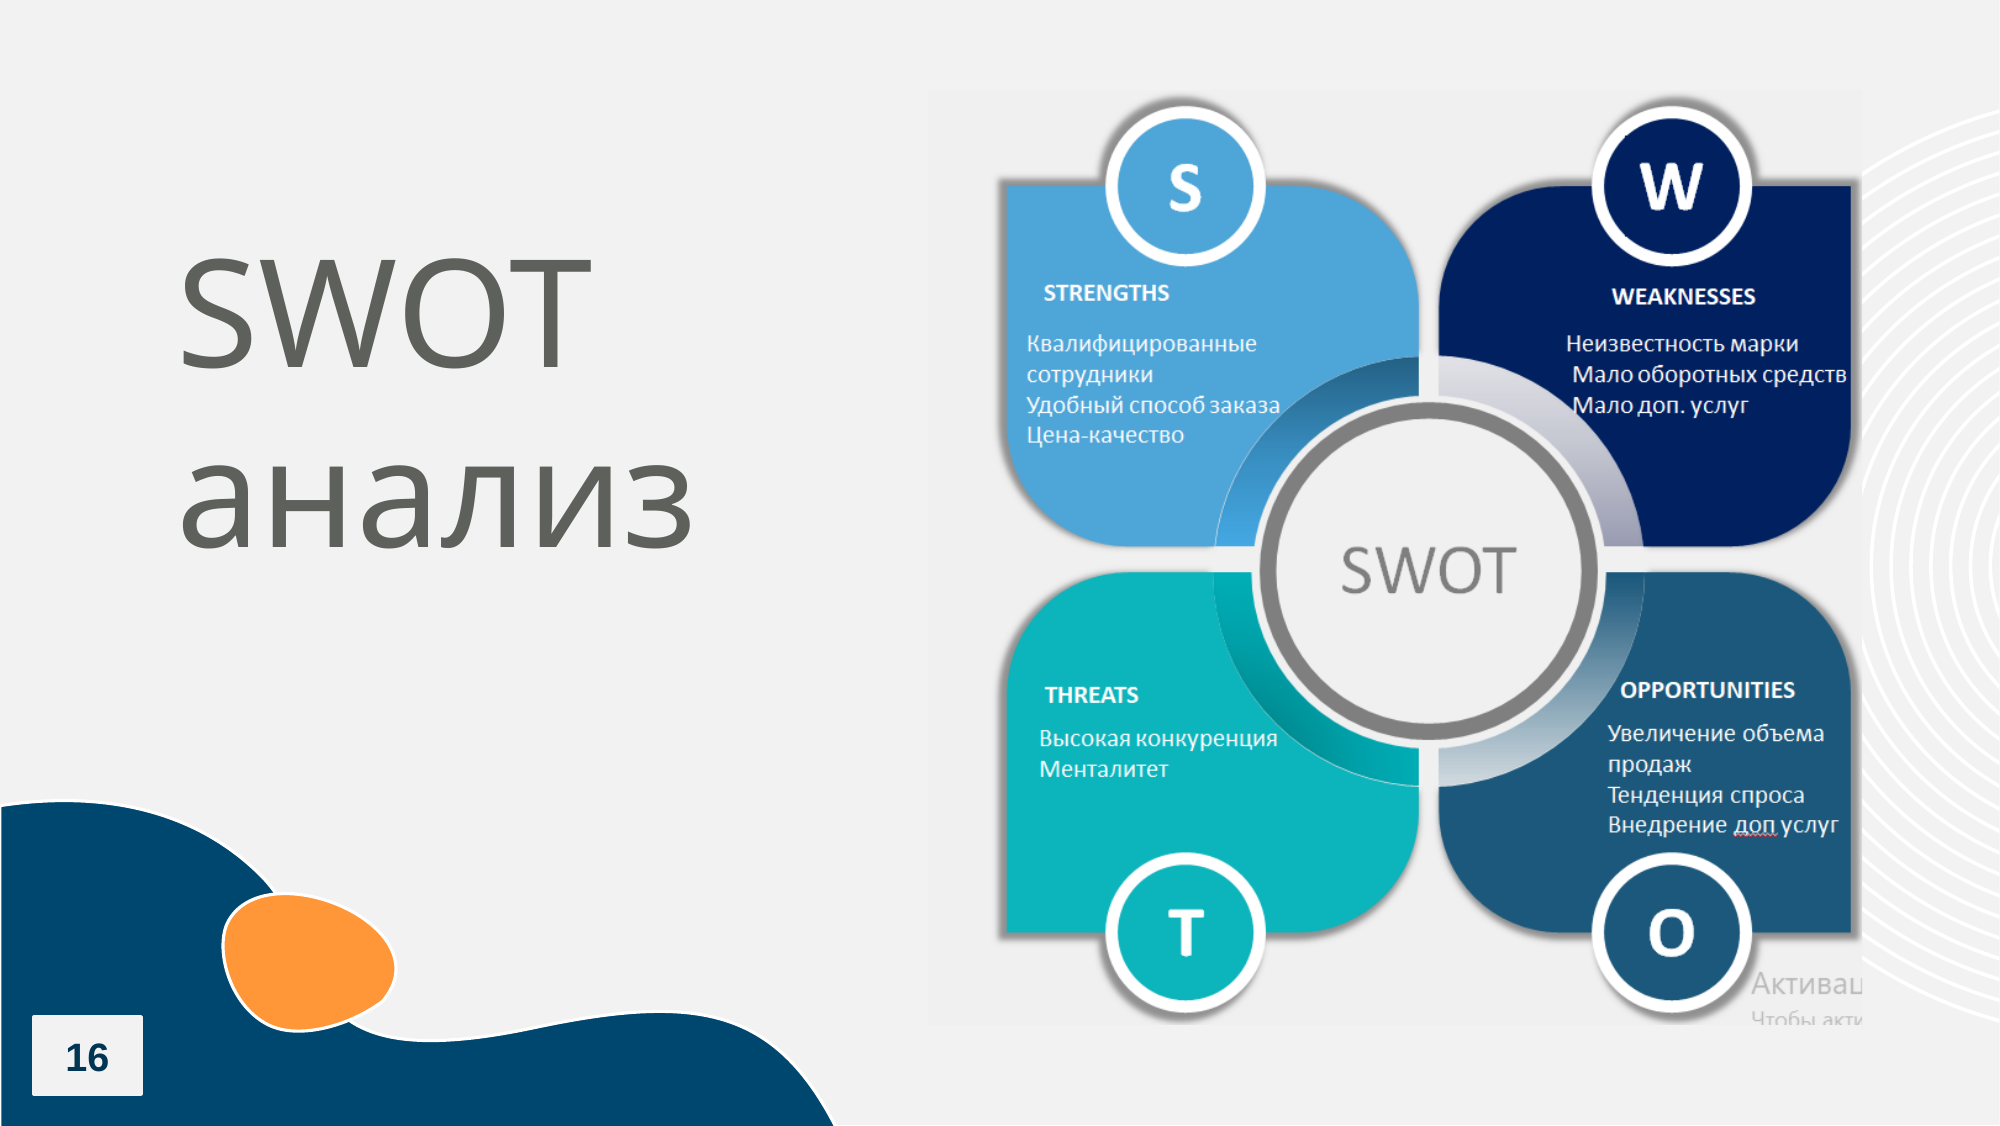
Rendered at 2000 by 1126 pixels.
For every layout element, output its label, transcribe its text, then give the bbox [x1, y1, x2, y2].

text_box 16 [32, 1015, 143, 1096]
picture [928, 89, 1863, 1025]
title SWOT анализ [156, 384, 923, 598]
